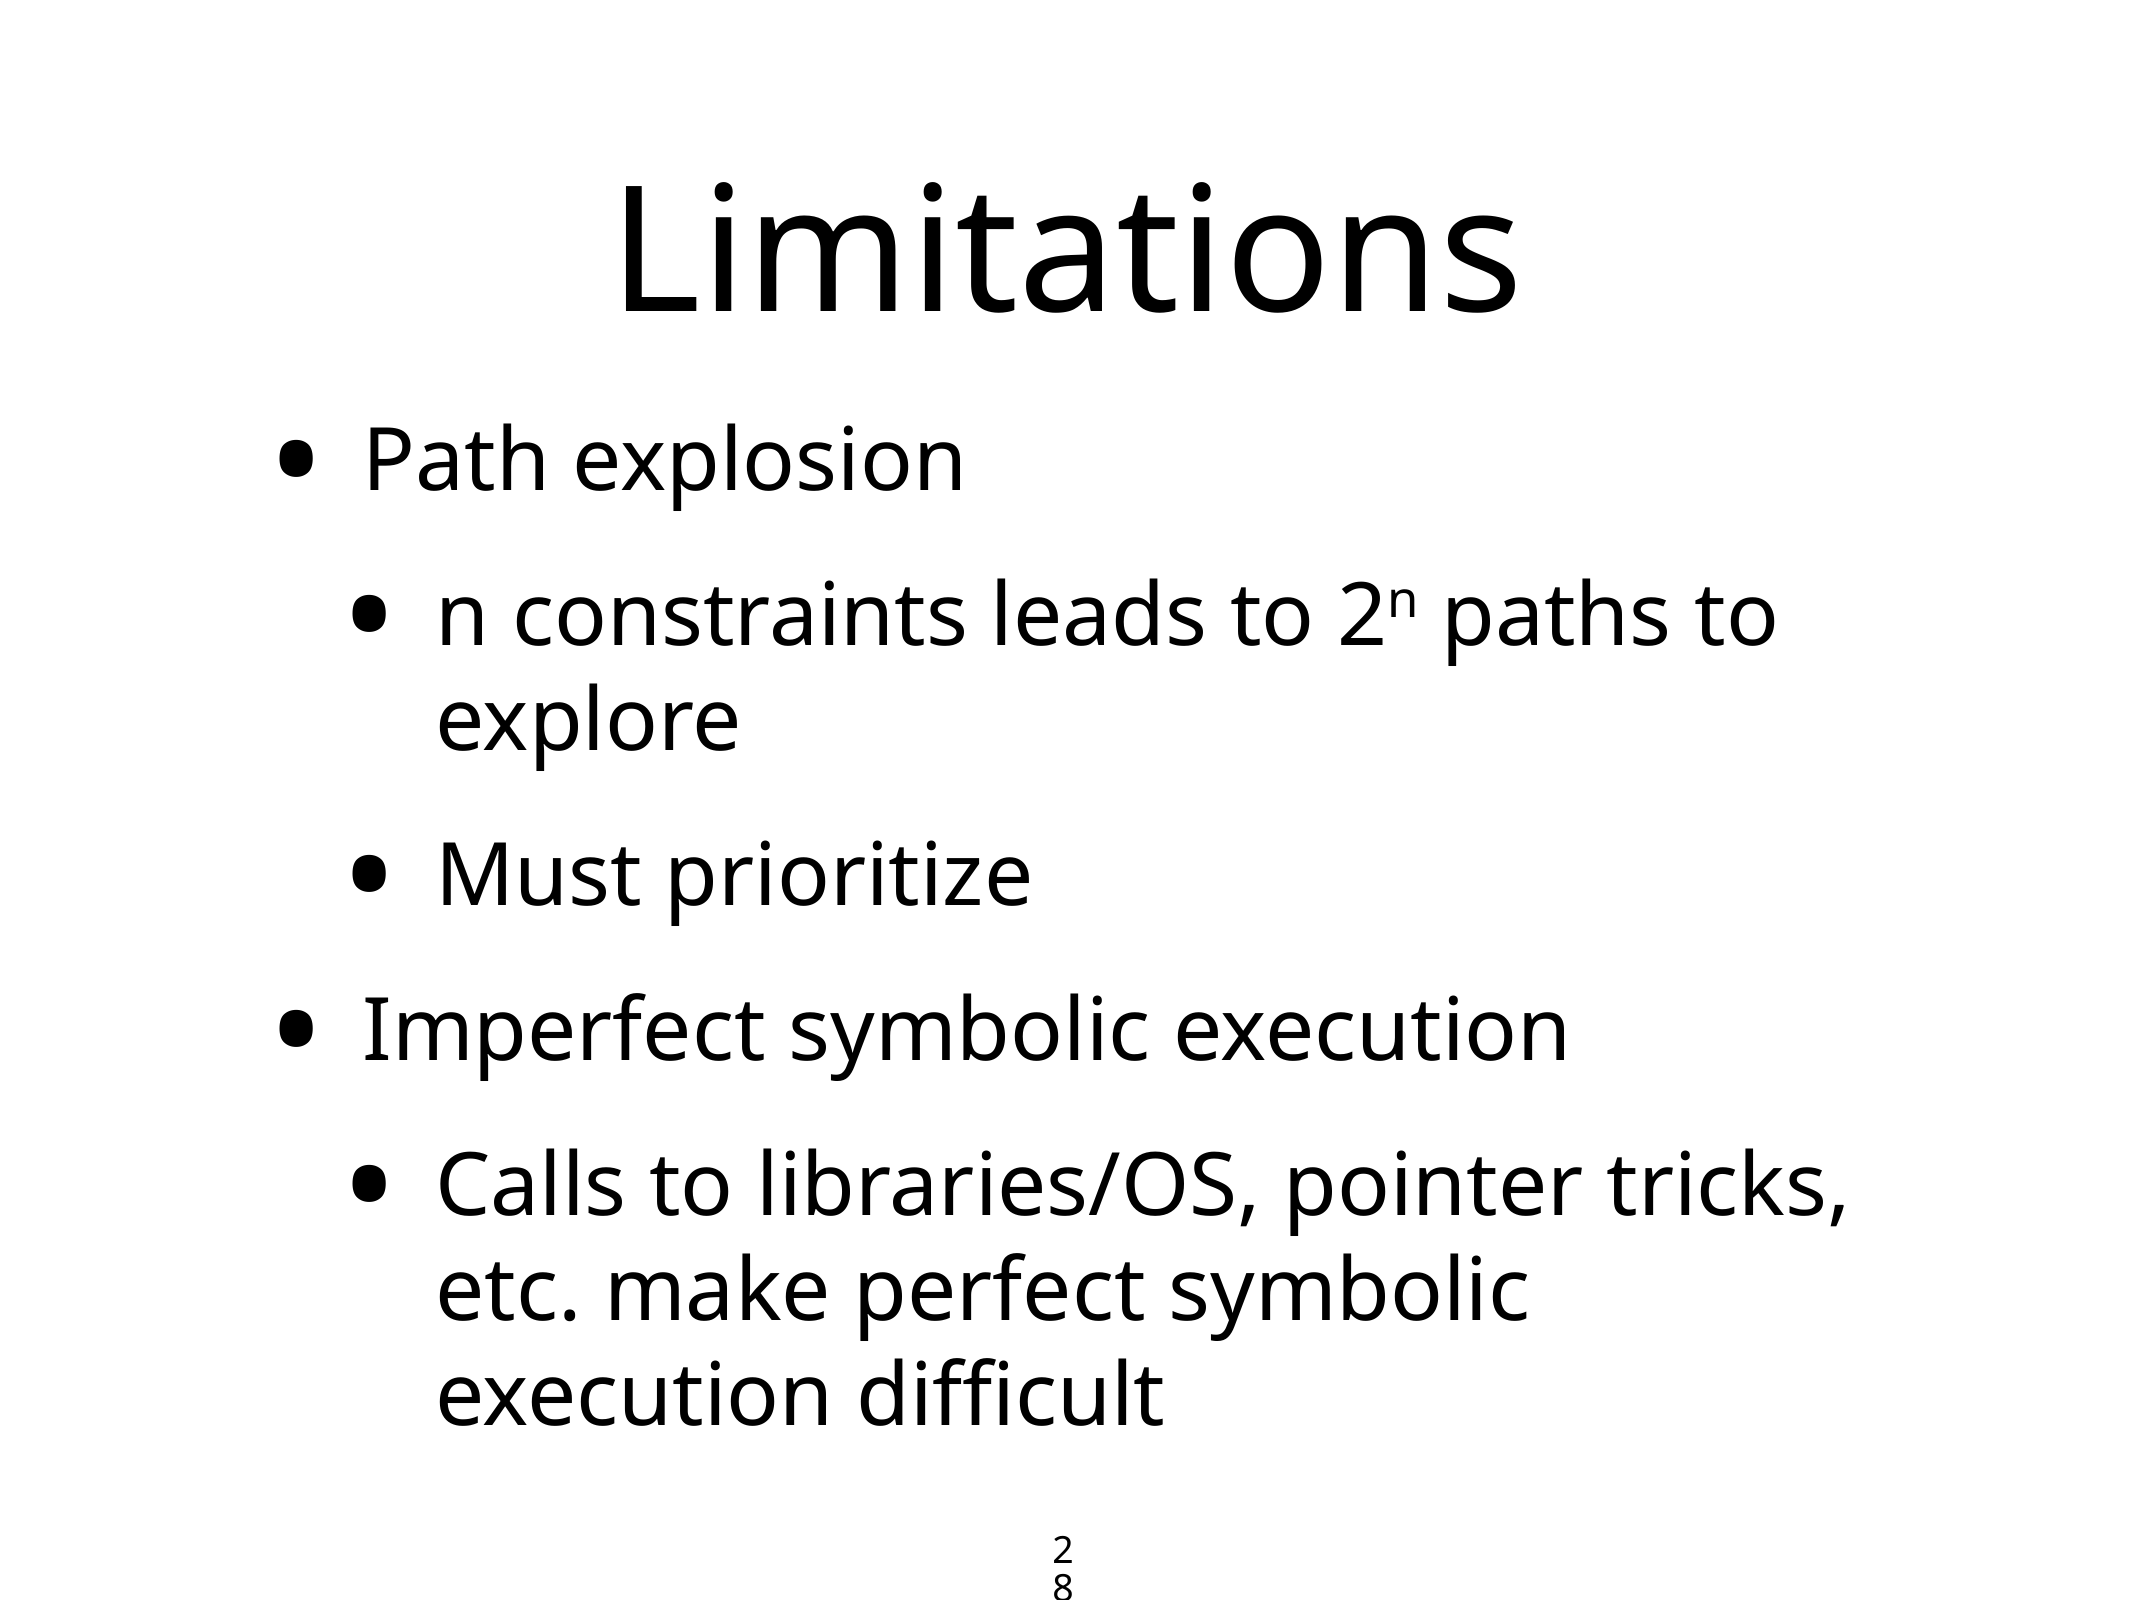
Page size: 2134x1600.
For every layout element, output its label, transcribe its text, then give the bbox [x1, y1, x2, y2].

slide_number 28 [1037, 1518, 1094, 1580]
list Path explosion n constraints leads to 2n paths to explore Must prioritize Imperfect symbolic execution Calls to libraries/OS, pointer tricks, etc. make perfect symbolic execution difficult [208, 454, 1925, 1392]
title Limitations [208, 41, 1925, 442]
